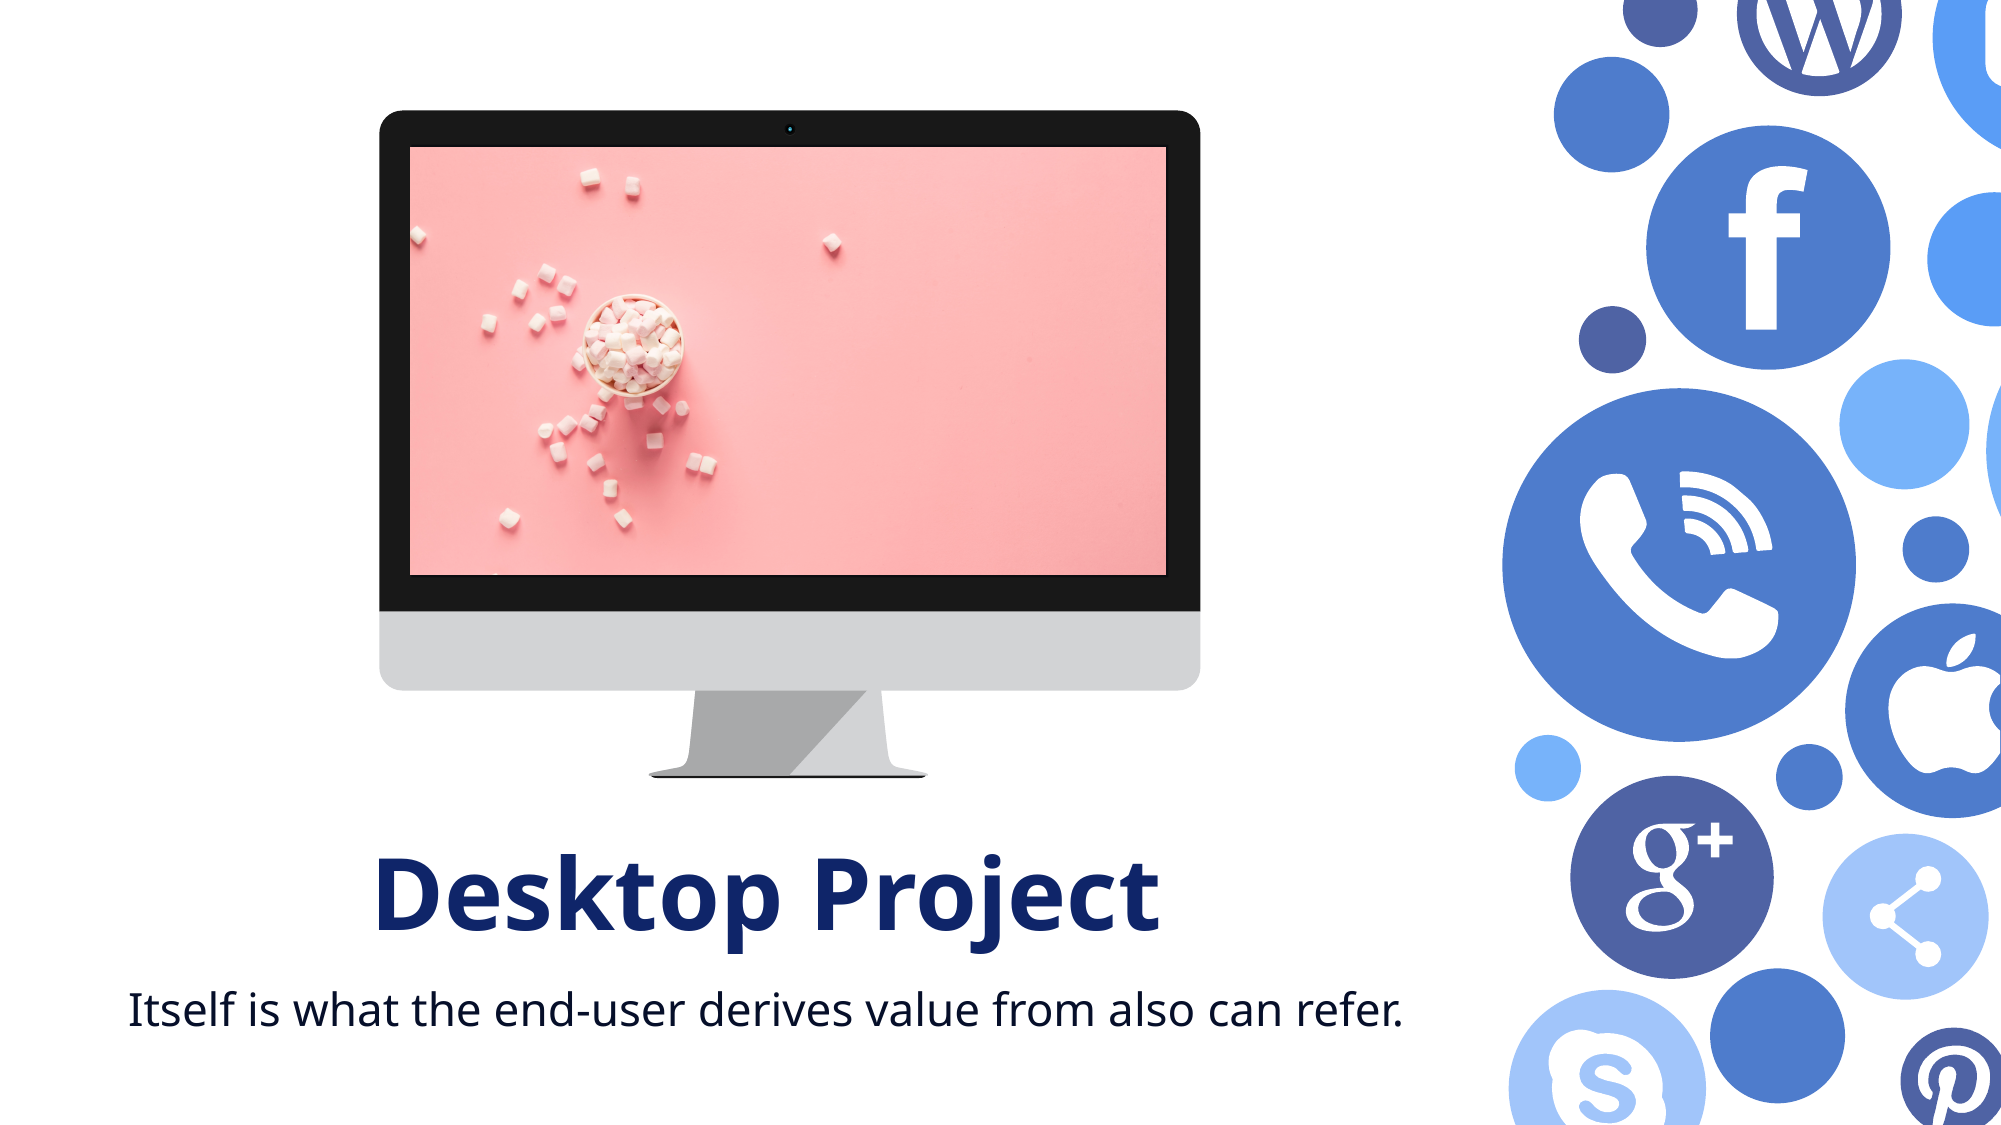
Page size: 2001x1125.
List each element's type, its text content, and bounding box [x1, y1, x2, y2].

text_box Itself is what the end-user derives value from also can refer. [90, 965, 1443, 1043]
picture [410, 147, 1166, 575]
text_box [379, 110, 1201, 779]
text_box Desktop Project [90, 822, 1443, 958]
